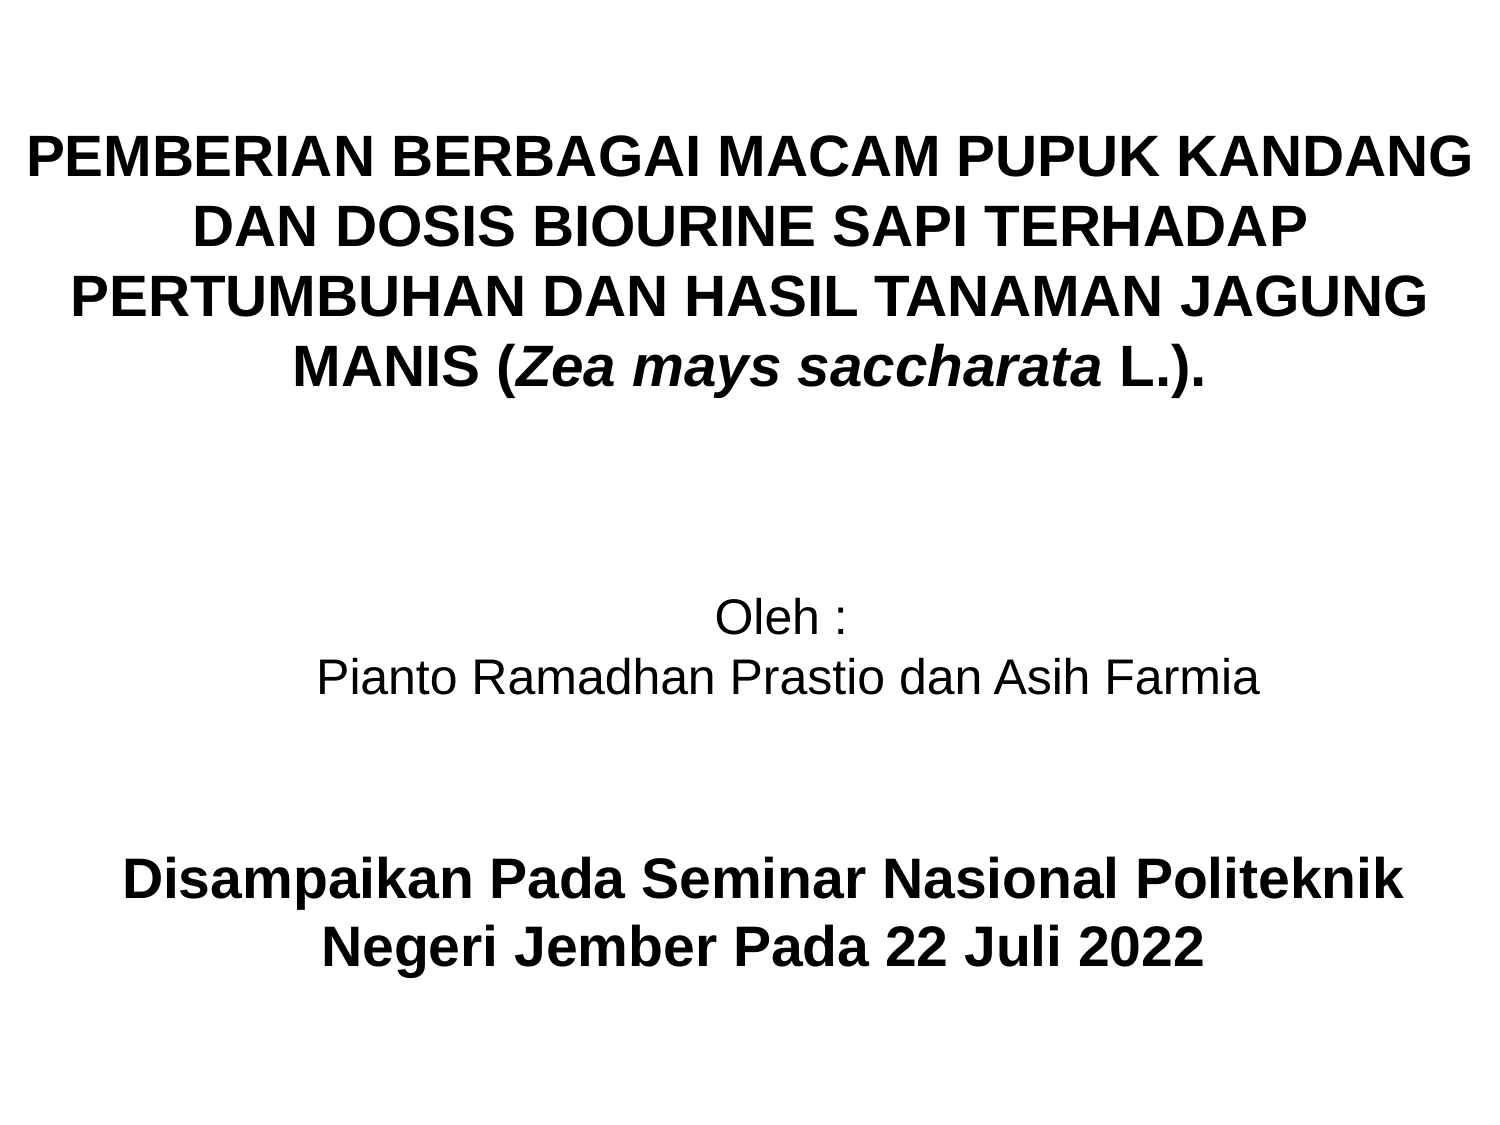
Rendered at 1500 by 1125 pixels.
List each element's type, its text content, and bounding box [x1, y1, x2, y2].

text_box Disampaikan Pada Seminar Nasional Politeknik Negeri Jember Pada 22 Juli 2022 [83, 832, 1443, 1079]
text_box Oleh : Pianto Ramadhan Prastio dan Asih Farmia [108, 527, 1468, 762]
title PEMBERIAN BERBAGAI MACAM PUPUK KANDANG DAN DOSIS BIOURINE SAPI TERHADAP PERTUMBUHAN DAN HASIL TANAMAN JAGUNG MANIS (Zea mays saccharata L.). [0, 58, 1500, 528]
